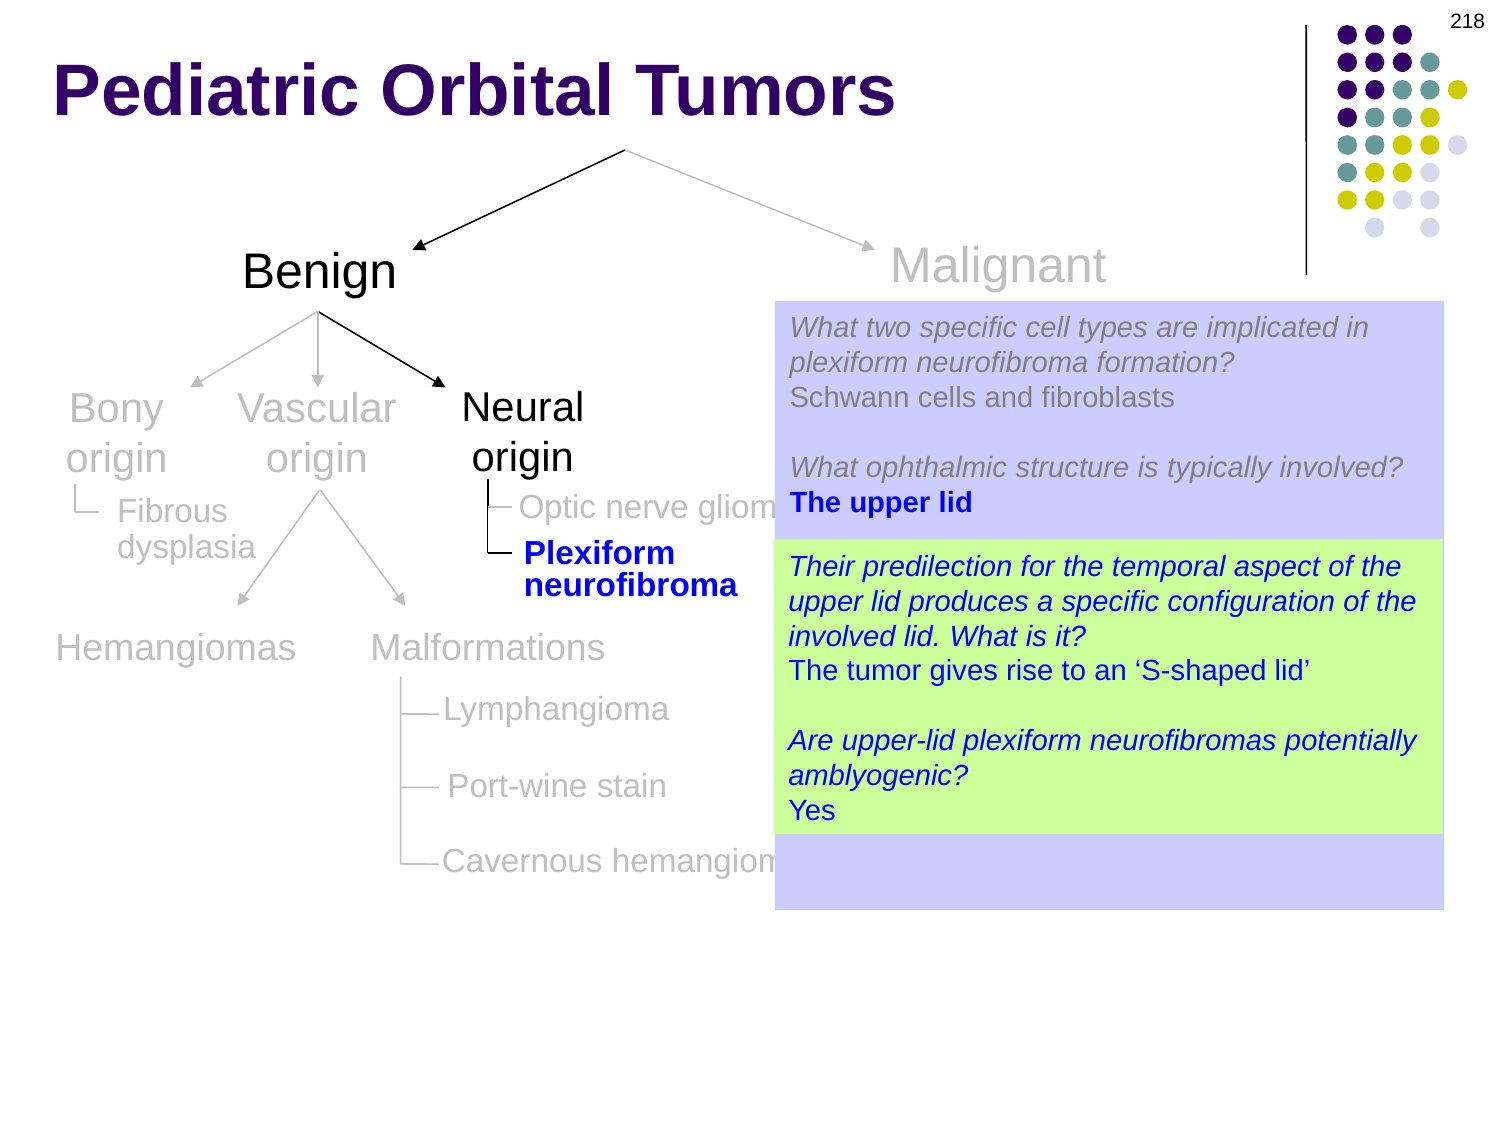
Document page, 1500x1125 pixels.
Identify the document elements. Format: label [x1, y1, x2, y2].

text_box [50, 301, 1449, 911]
text_box [40, 615, 312, 676]
slide_number [1149, 0, 1500, 75]
title [37, 20, 1350, 138]
text_box [226, 149, 1122, 307]
